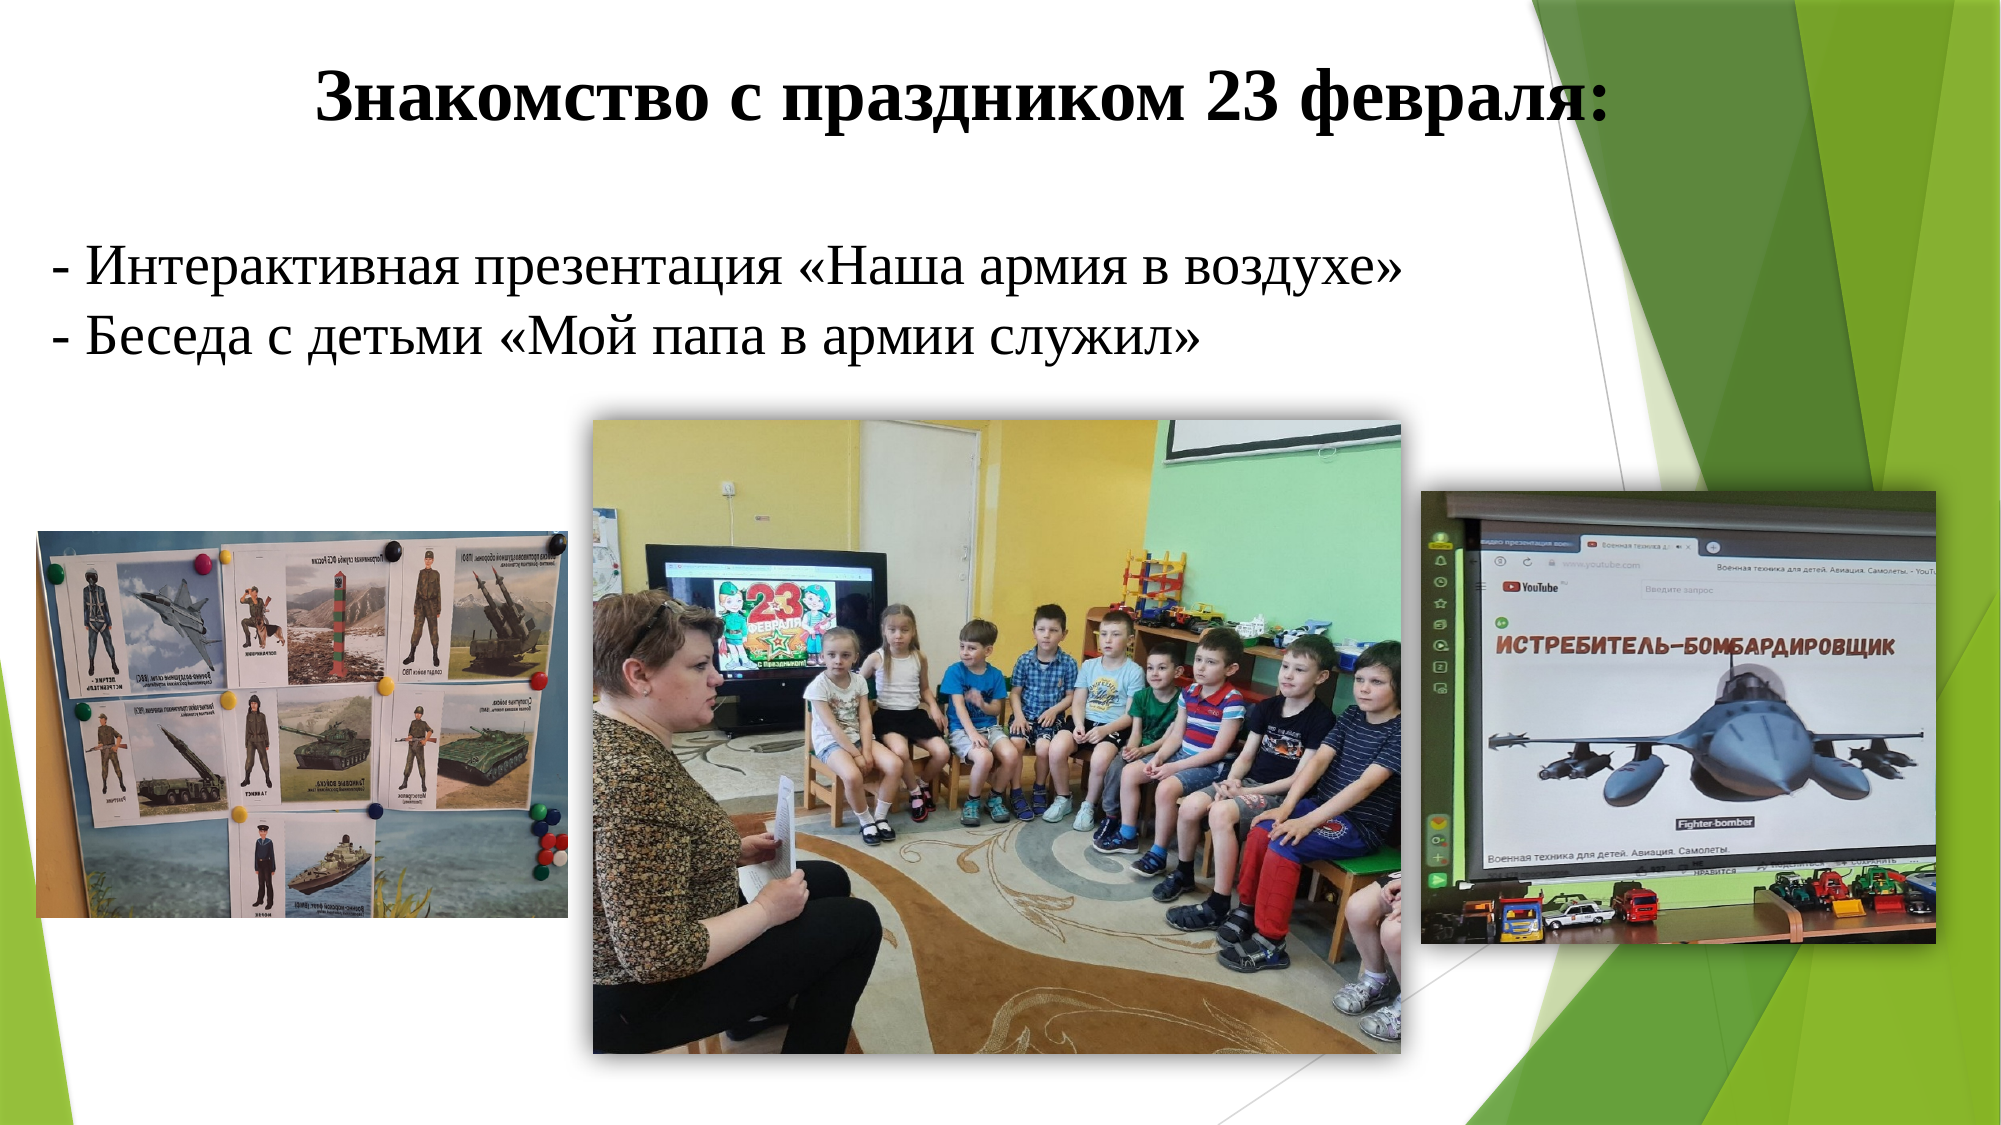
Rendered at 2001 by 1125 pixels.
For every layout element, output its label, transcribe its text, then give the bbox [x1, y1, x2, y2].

title Знакомство с праздником 23 февраля: - Интерактивная презентация «Наша армия в воздухе» - Беседа с детьми «Мой папа в армии служил» [36, 38, 1957, 255]
picture [35, 530, 568, 918]
picture [1421, 491, 1936, 945]
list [592, 419, 1401, 1055]
